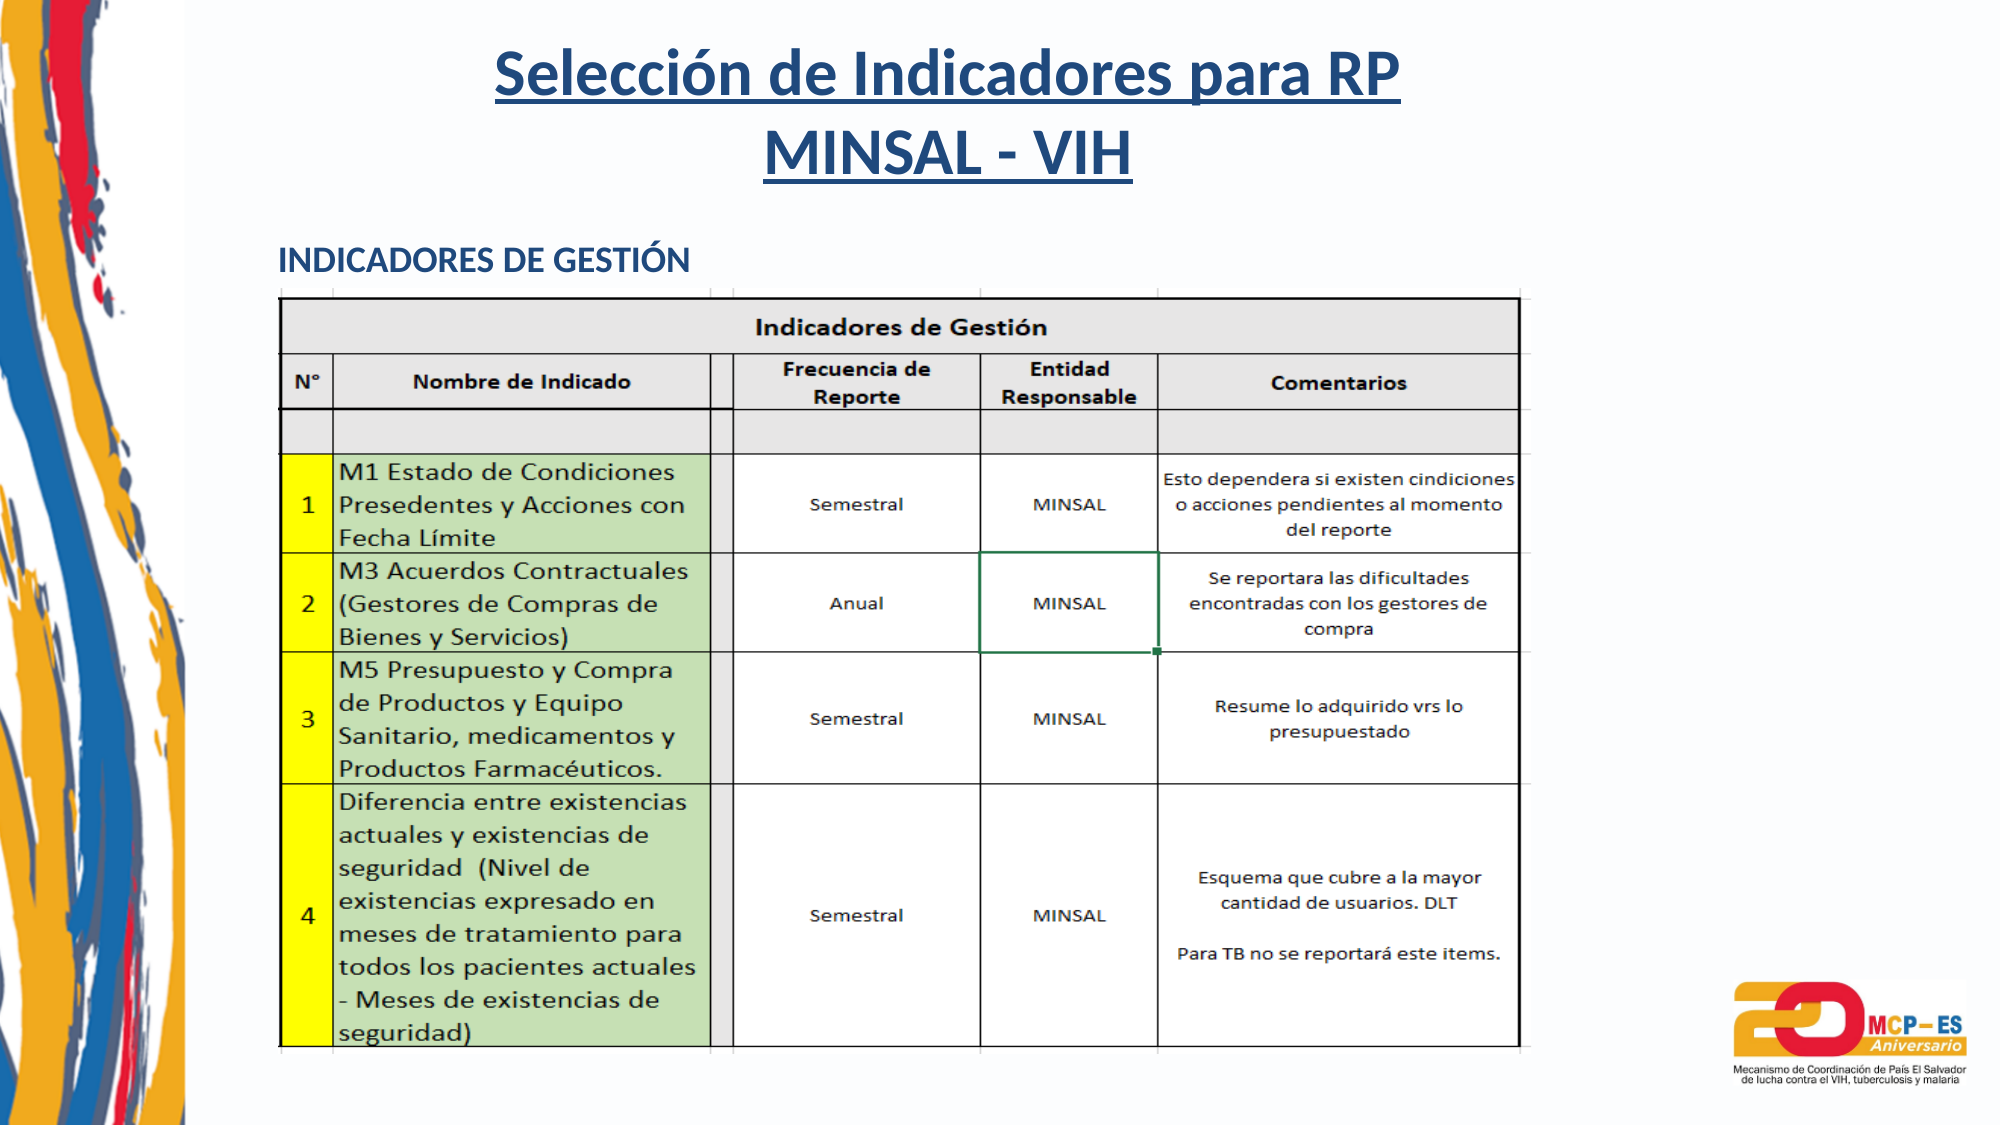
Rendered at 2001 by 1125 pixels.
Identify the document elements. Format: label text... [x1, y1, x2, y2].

text_box INDICADORES DE GESTIÓN [263, 228, 1707, 288]
text_box Selección de Indicadores para RP MINSAL - VIH [437, 21, 1459, 196]
picture [0, 0, 2001, 1125]
